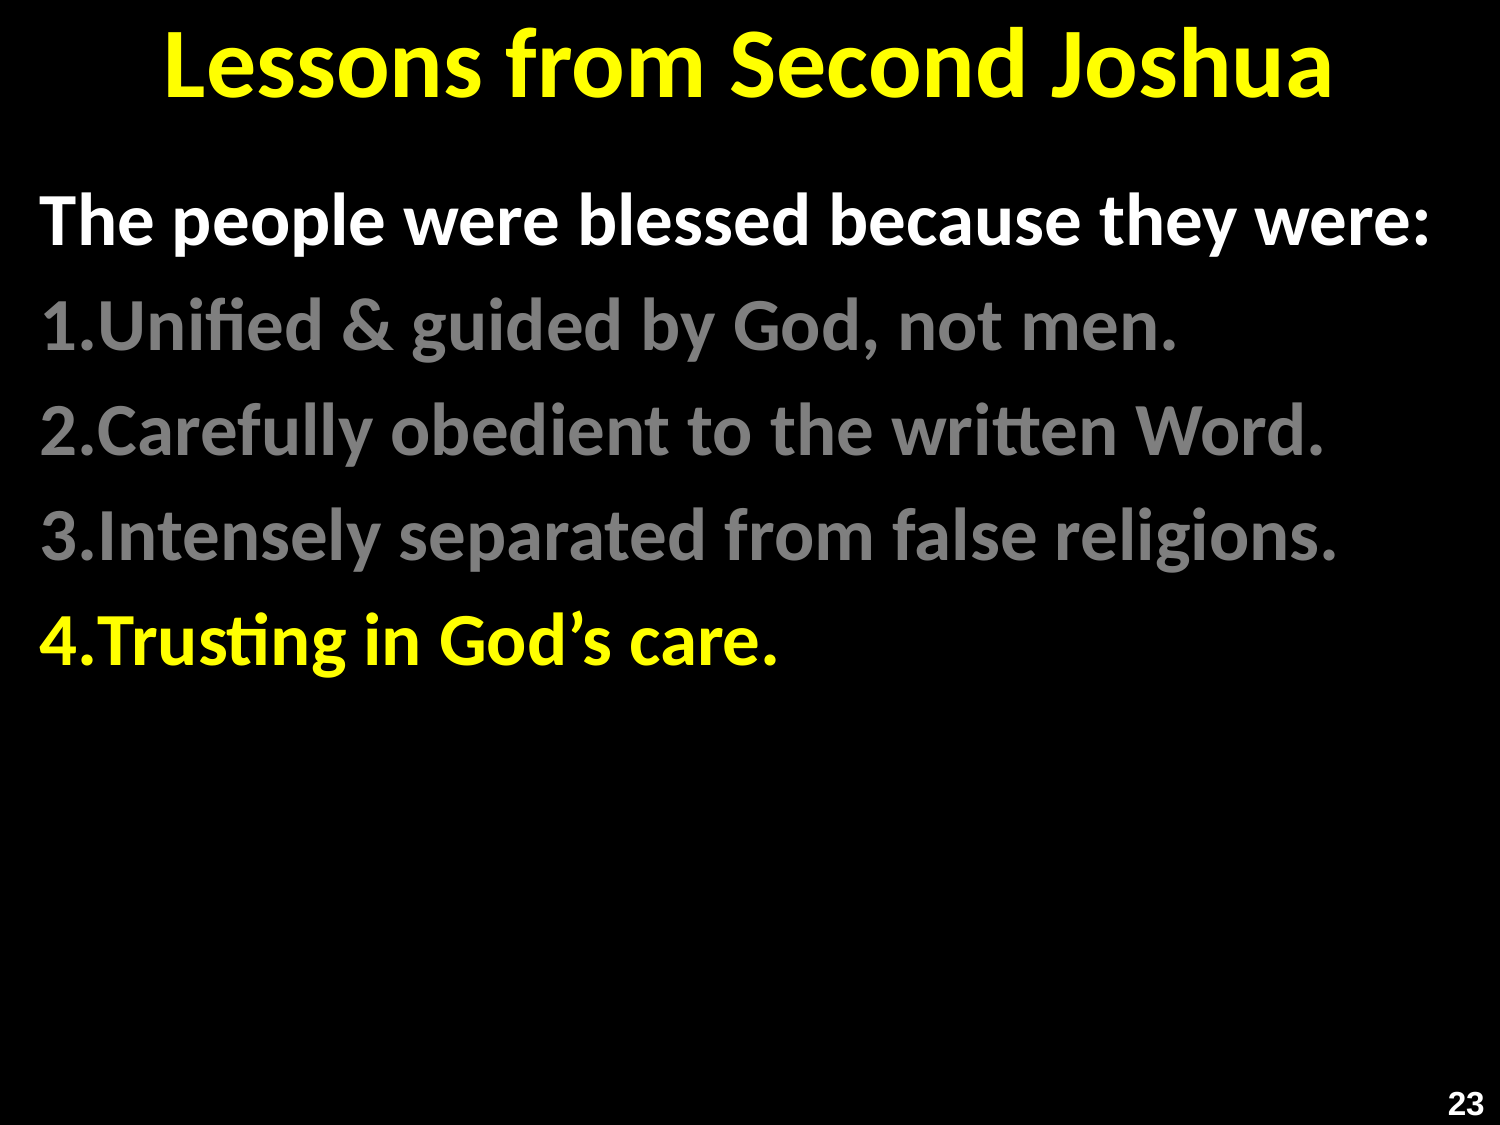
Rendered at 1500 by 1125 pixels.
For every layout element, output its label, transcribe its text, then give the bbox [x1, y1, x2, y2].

list The people were blessed because they were: Unified & guided by God, not men. Carefully obedient to the written Word. Intensely separated from false religions. Trusting in God’s care. [24, 162, 1476, 1013]
title Lessons from Second Joshua [112, 6, 1388, 108]
slide_number 23 [1425, 1074, 1500, 1125]
